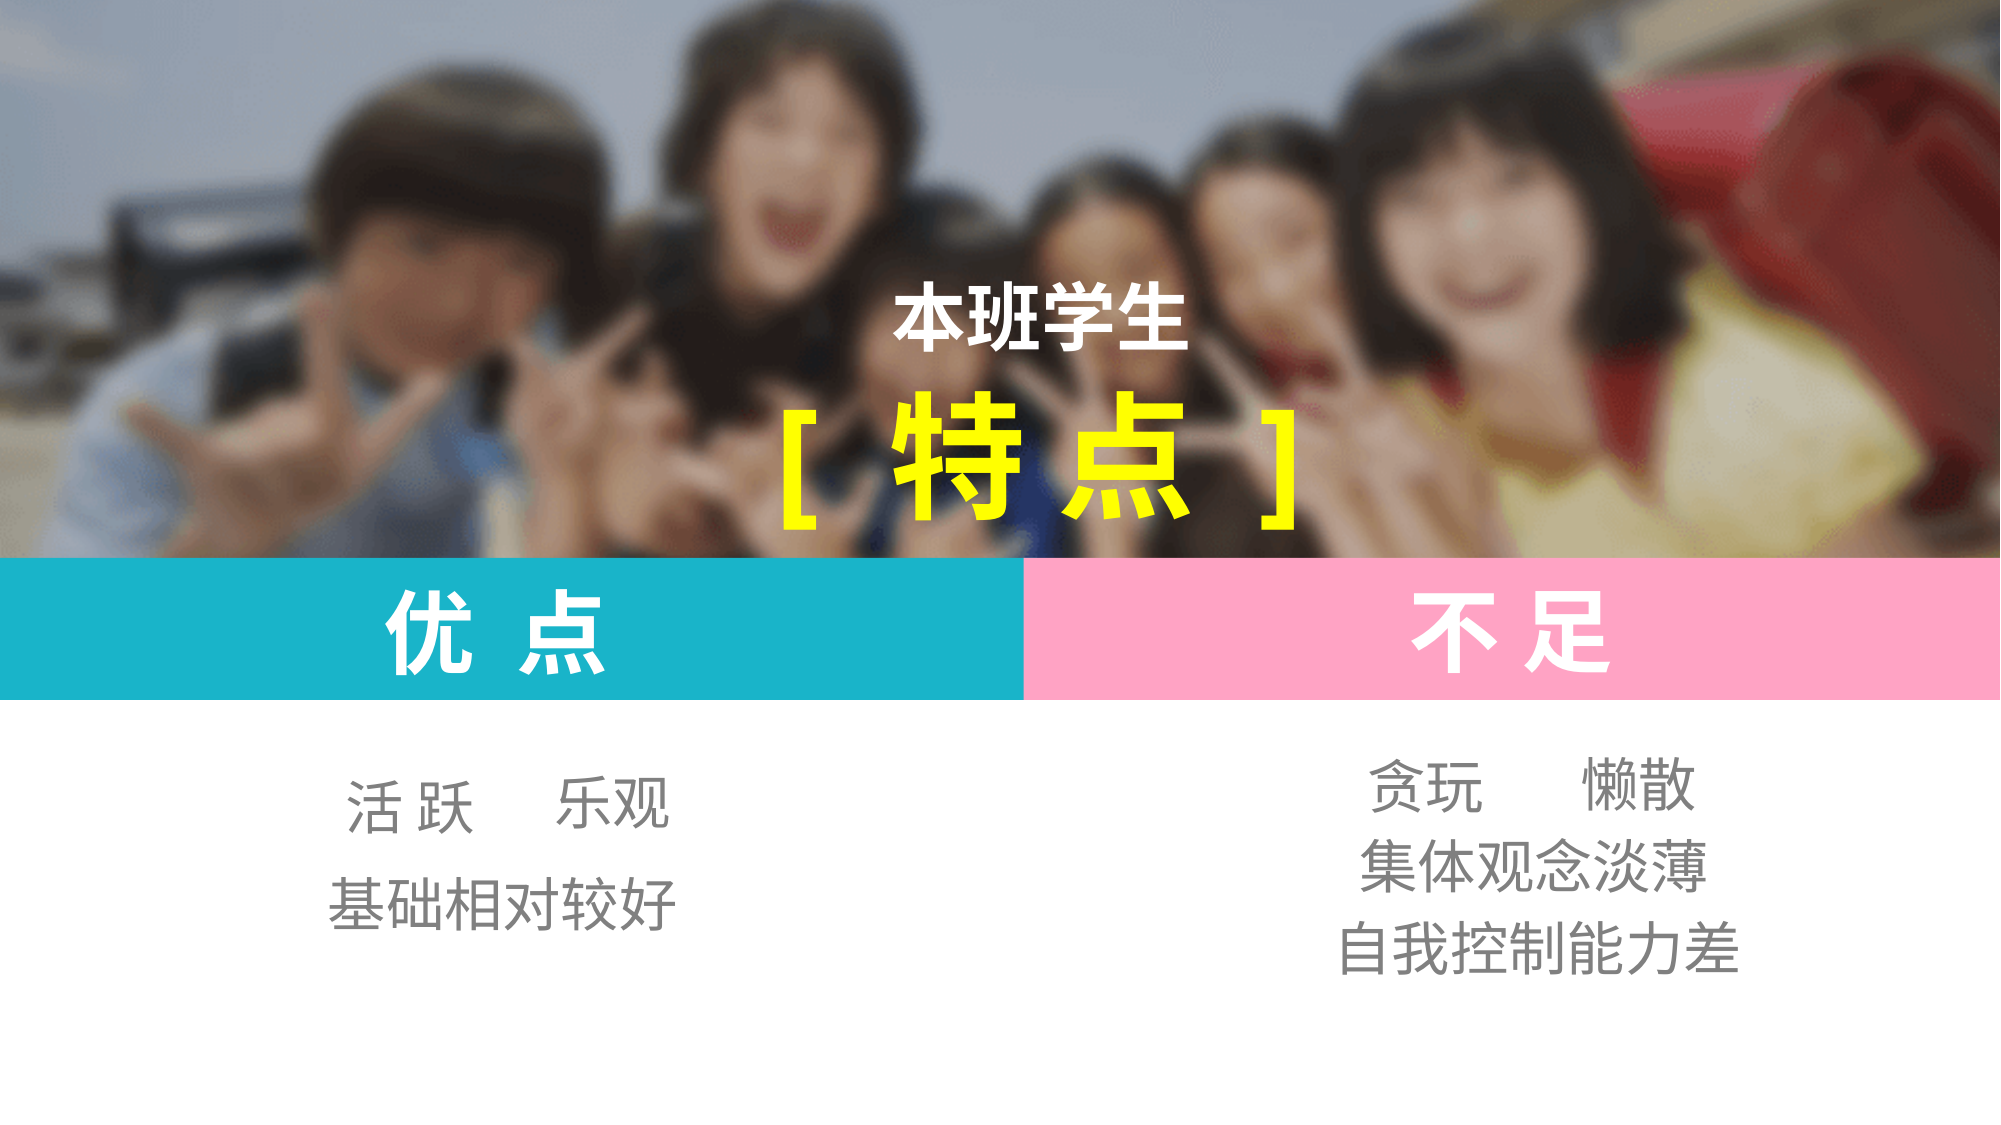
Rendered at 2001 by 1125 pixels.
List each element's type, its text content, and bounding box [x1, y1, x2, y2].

text_box 基础相对较好 [313, 860, 693, 1016]
picture [0, 0, 2000, 616]
text_box 活 跃 [330, 763, 490, 849]
text_box 贪玩 [1352, 742, 1499, 822]
text_box [1023, 616, 2000, 701]
text_box 乐观 [540, 758, 747, 844]
text_box 懒散 [1565, 740, 1712, 822]
text_box 自我控制能力差 [1319, 904, 1769, 990]
text_box [0, 616, 1023, 701]
text_box 集体观念淡薄 [1344, 822, 1737, 908]
text_box 不 足 [1394, 616, 1629, 692]
text_box 优 点 [368, 616, 624, 694]
